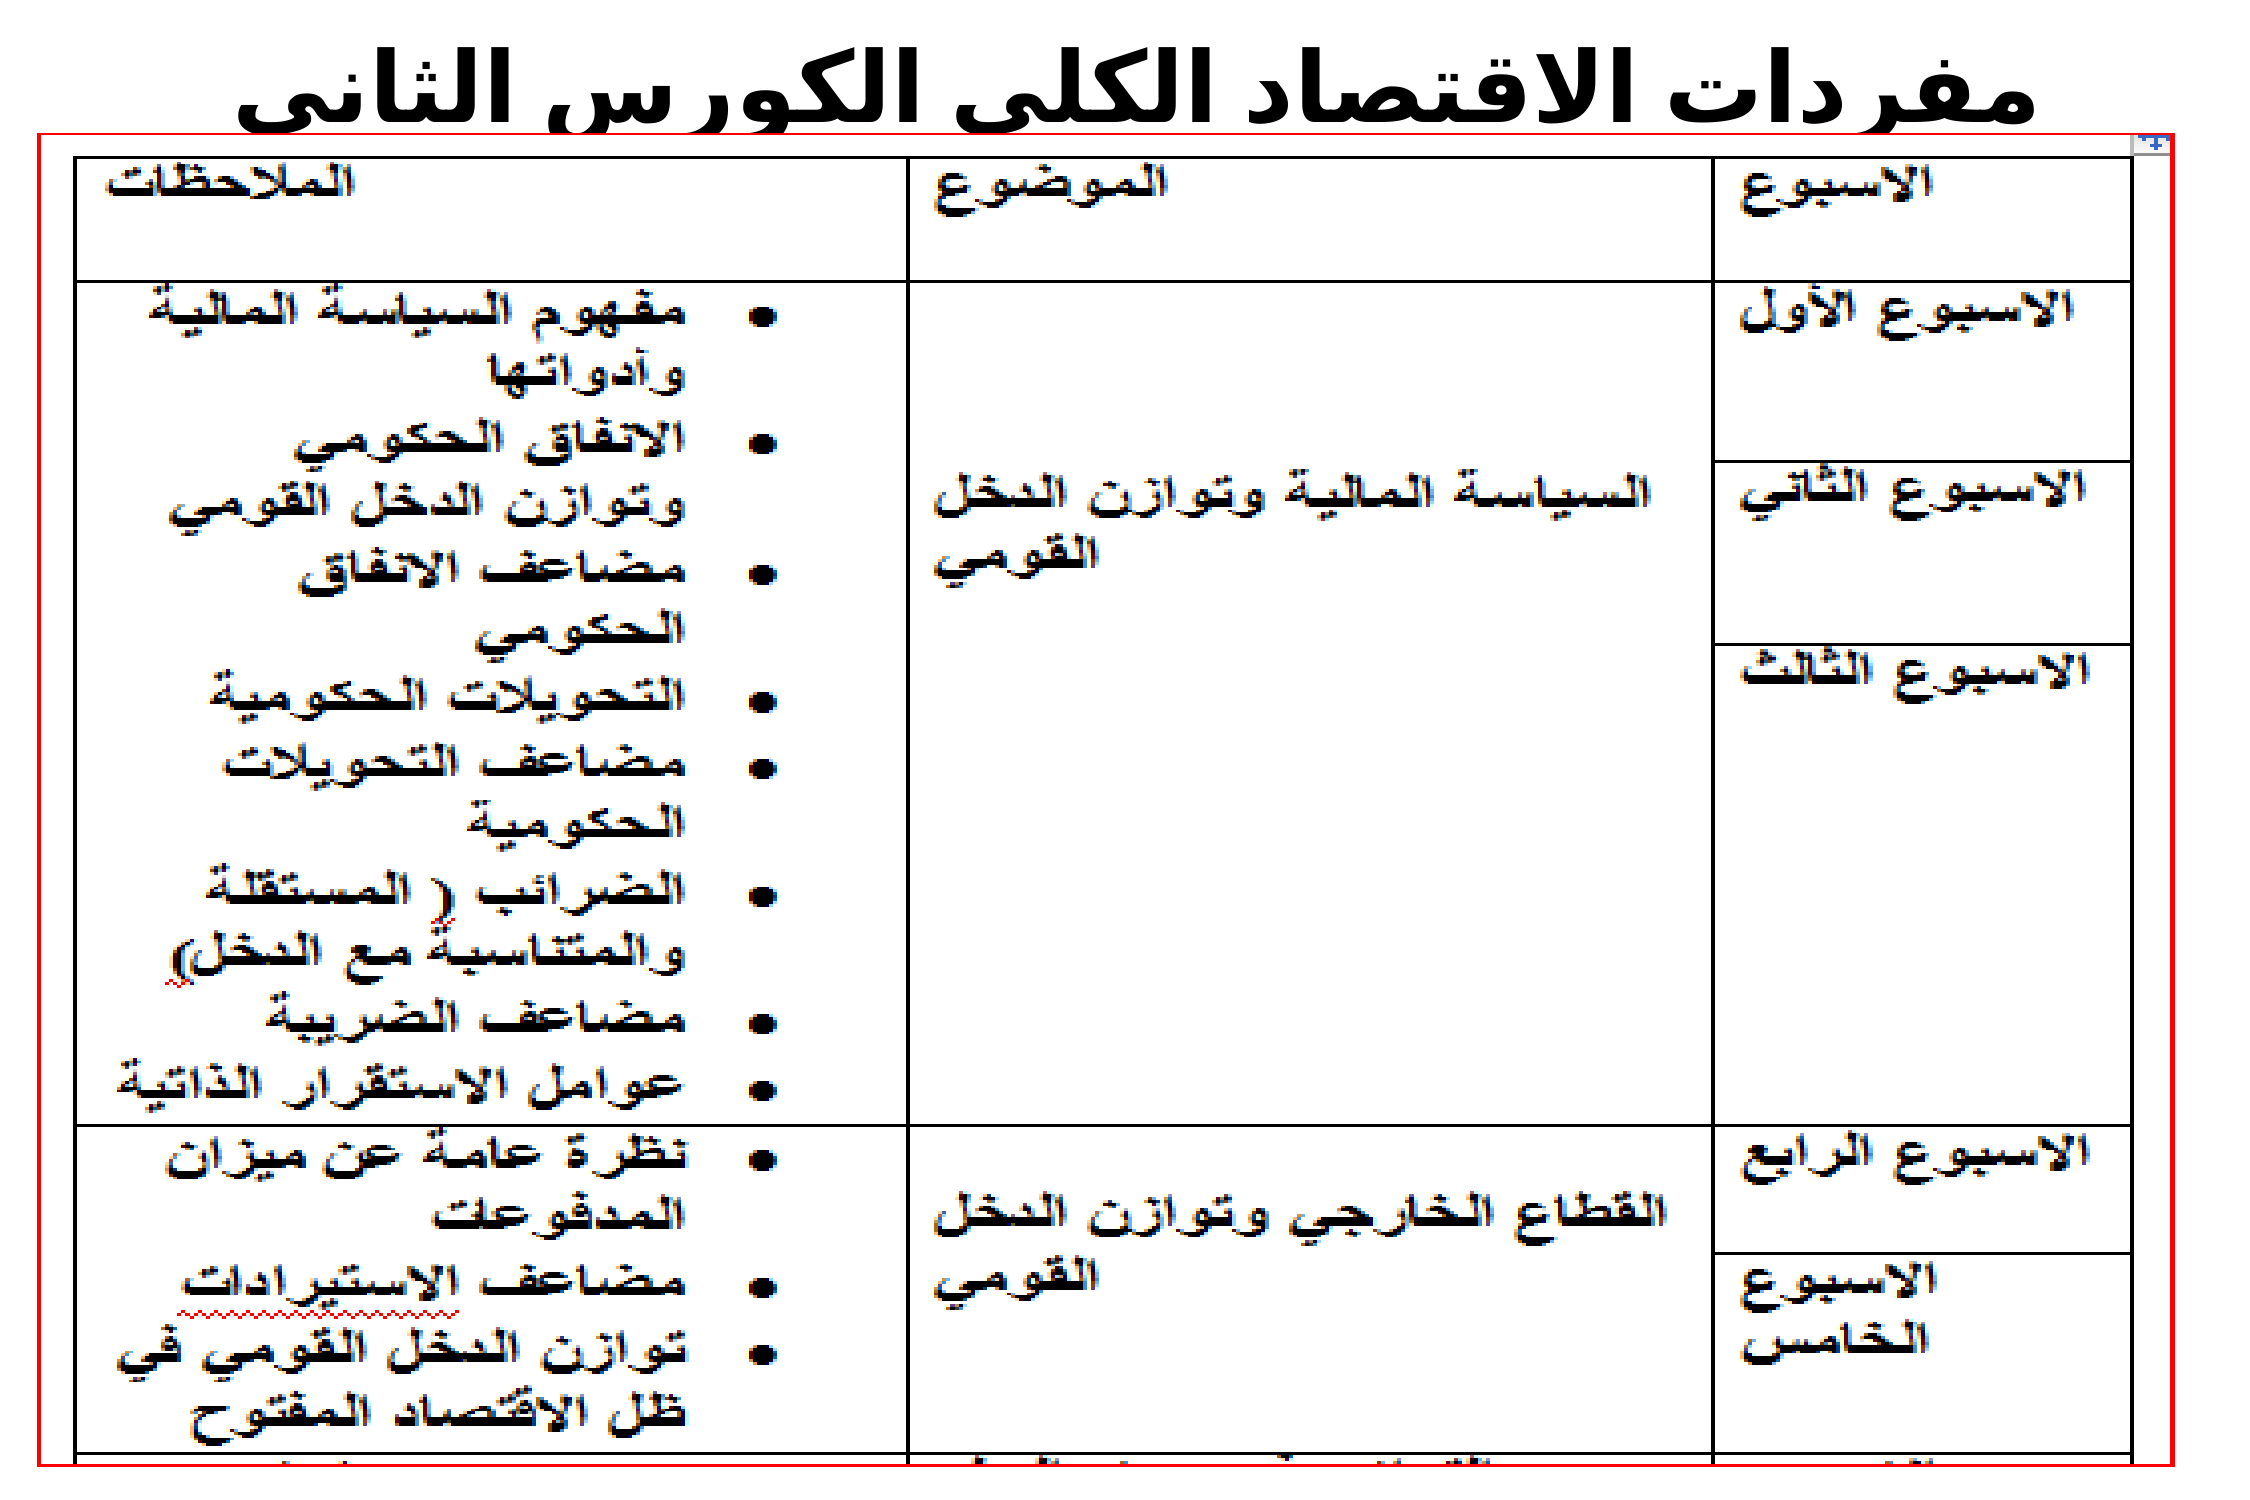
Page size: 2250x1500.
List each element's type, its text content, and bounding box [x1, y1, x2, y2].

picture [37, 133, 2176, 1467]
title مفردات الاقتصاد الكلي الكورس الثاني [168, 0, 2082, 131]
